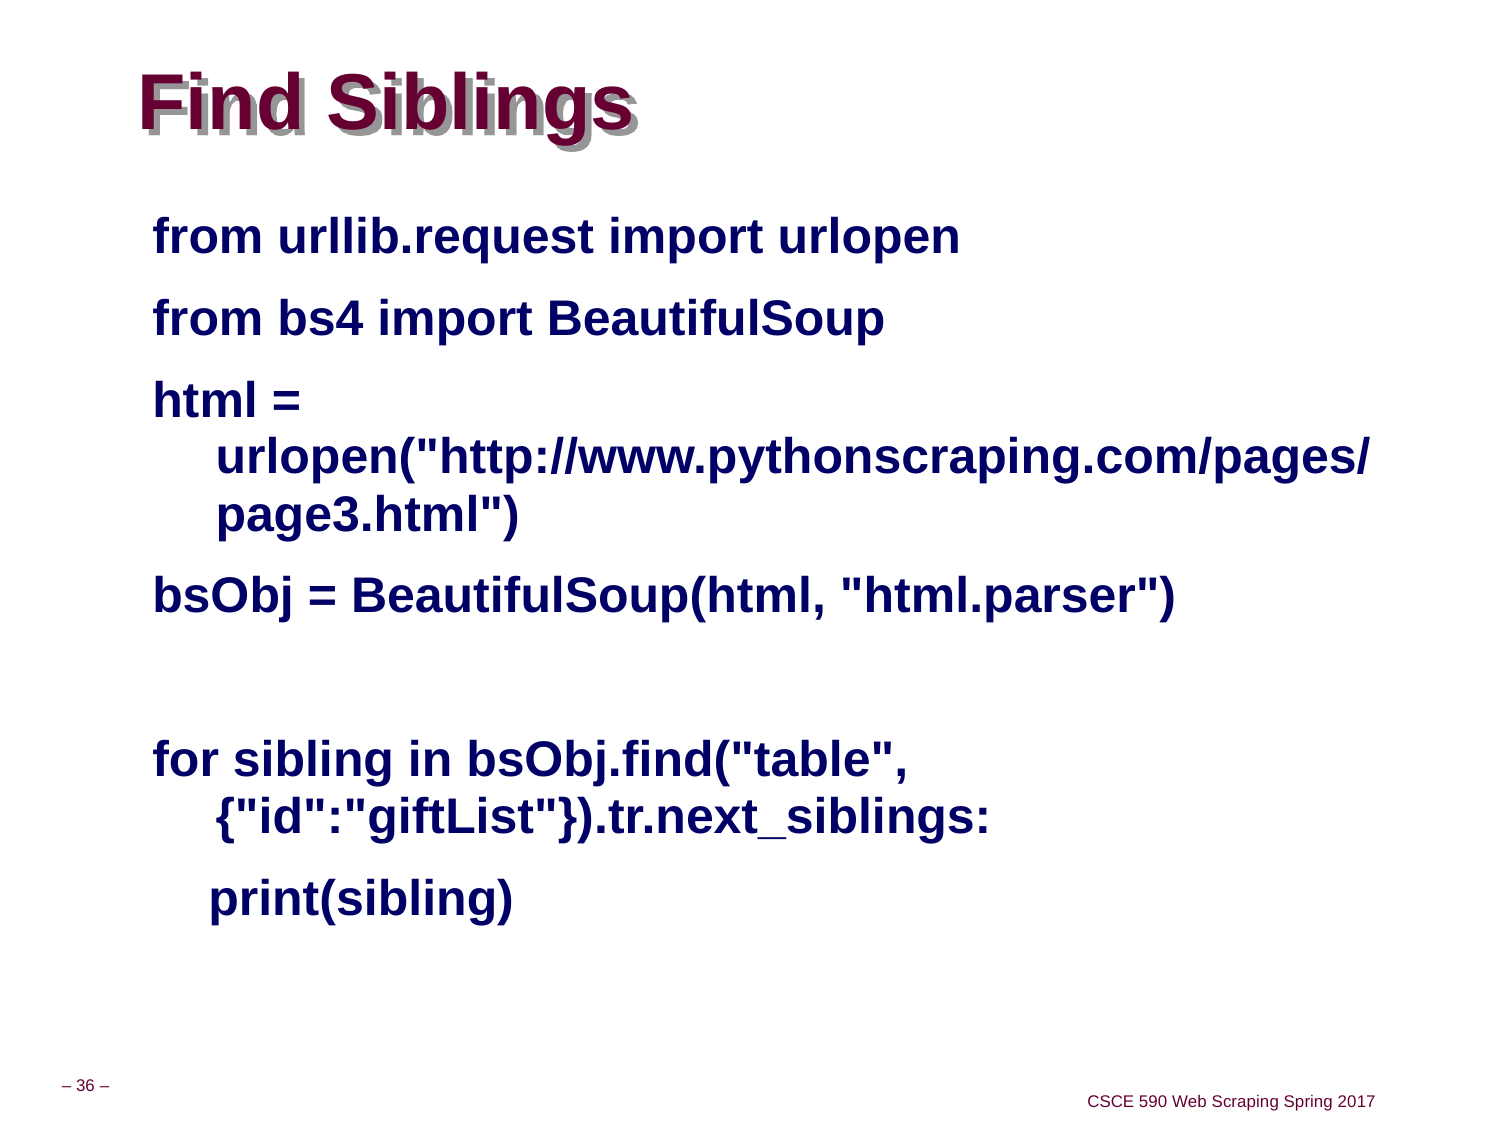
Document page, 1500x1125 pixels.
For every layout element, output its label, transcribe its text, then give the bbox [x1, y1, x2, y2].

title Find Siblings [137, 40, 1497, 169]
list from urllib.request import urlopen from bs4 import BeautifulSoup html = urlopen("http://www.pythonscraping.com/pages/page3.html") bsObj = BeautifulSoup(html, "html.parser") for sibling in bsObj.find("table",{"id":"giftList"}).tr.next_siblings: print(sibling) [137, 199, 1411, 1063]
